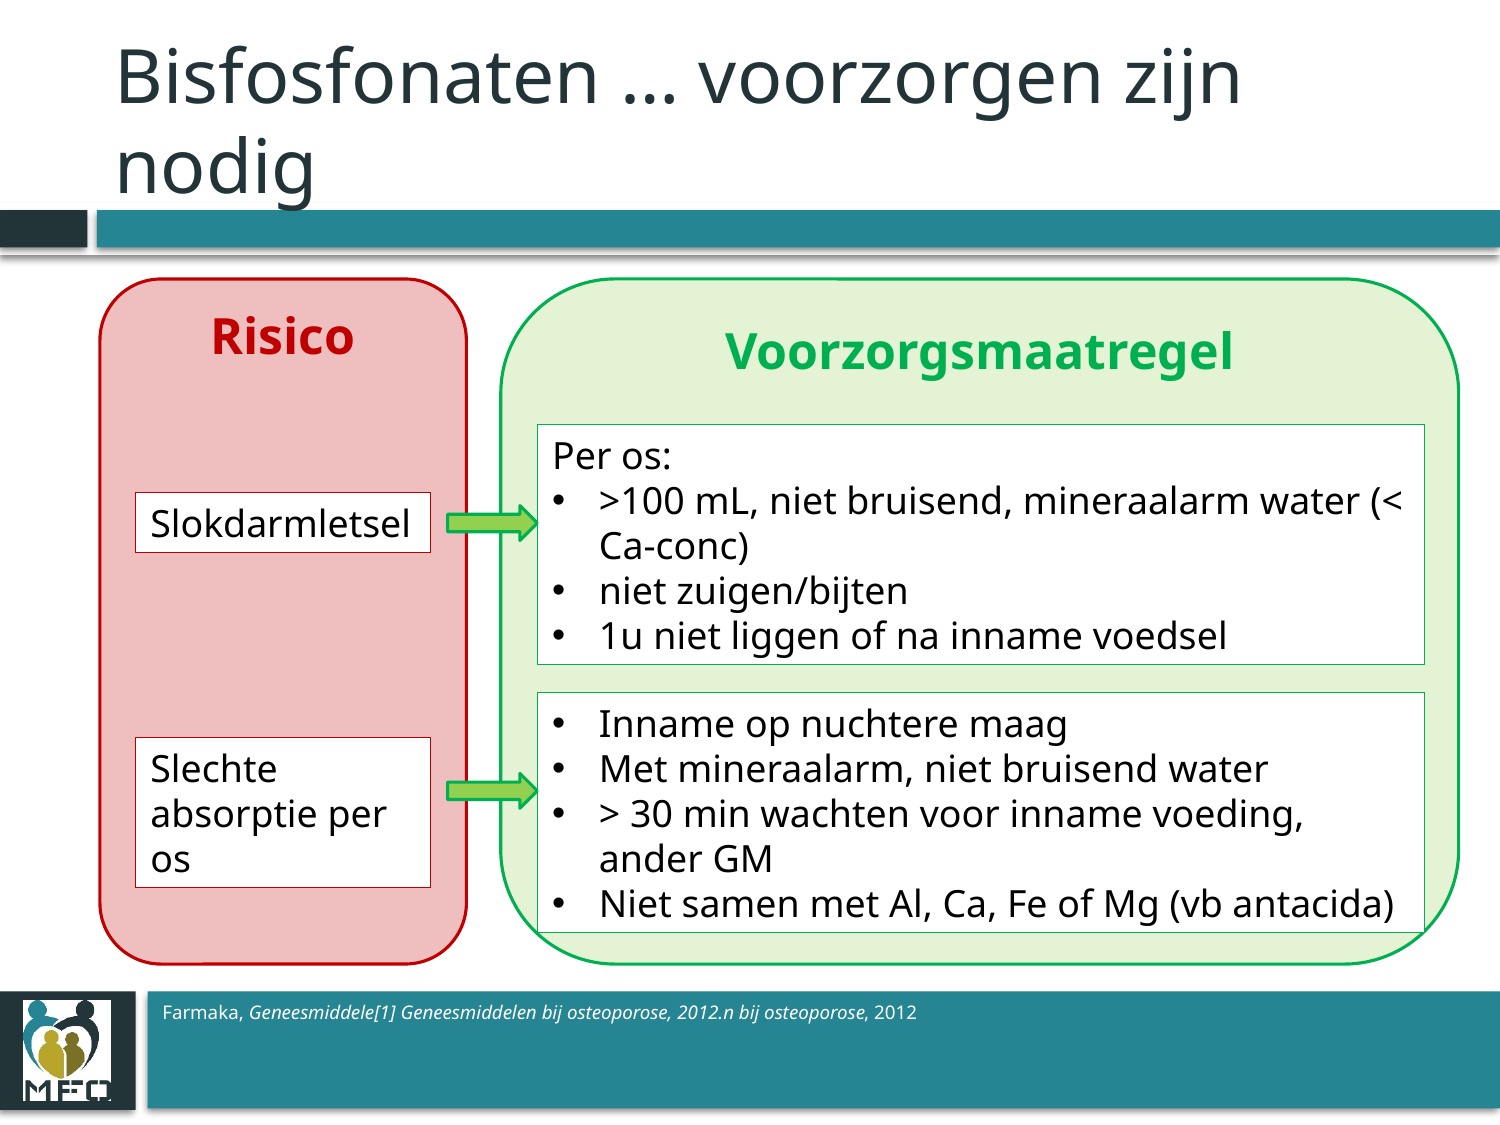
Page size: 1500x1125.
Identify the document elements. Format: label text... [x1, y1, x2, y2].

text_box Slokdarmletsel [135, 492, 431, 553]
text_box [446, 504, 539, 542]
text_box Voorzorgsmaatregel [499, 277, 1461, 966]
list Farmaka, Geneesmiddele[1] Geneesmiddelen bij osteoporose, 2012.n bij osteoporose, 2012 [147, 992, 1425, 1109]
text_box Risico [98, 277, 468, 966]
title Bisfosfonaten … voorzorgen zijn nodig [99, 37, 1438, 200]
text_box Per os: >100 mL, niet bruisend, mineraalarm water (< Ca-conc) niet zuigen/bijten 1u niet liggen of na inname voedsel [537, 424, 1425, 665]
text_box [446, 772, 539, 810]
text_box Inname op nuchtere maag Met mineraalarm, niet bruisend water > 30 min wachten voor inname voeding, ander GM Niet samen met Al, Ca, Fe of Mg (vb antacida) [537, 692, 1425, 933]
text_box Slechte absorptie per os [135, 737, 431, 888]
picture [23, 1000, 111, 1101]
